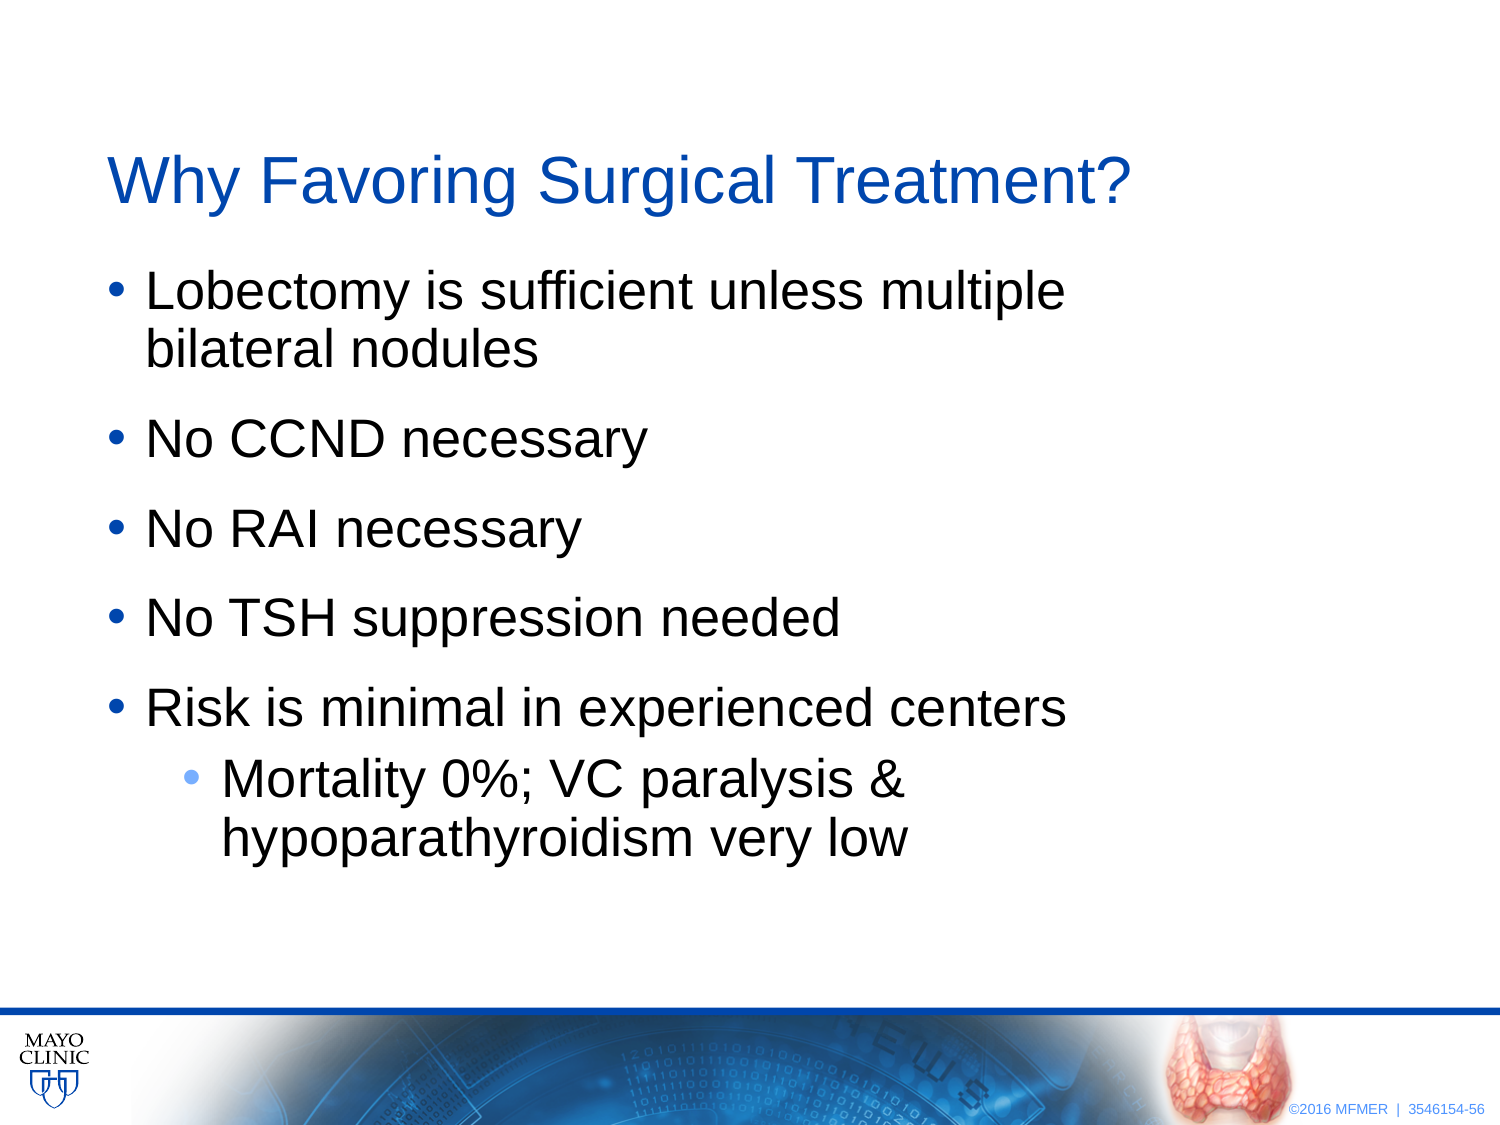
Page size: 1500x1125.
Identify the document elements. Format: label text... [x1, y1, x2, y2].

title Why Favoring Surgical Treatment? [108, 0, 1392, 224]
picture [0, 1016, 1480, 1125]
list Lobectomy is sufficient unless multiple bilateral nodules No CCND necessary No RAI necessary No TSH suppression needed Risk is minimal in experienced centers Mortality 0%; VC paralysis & hypoparathyroidism very low [108, 224, 1477, 899]
